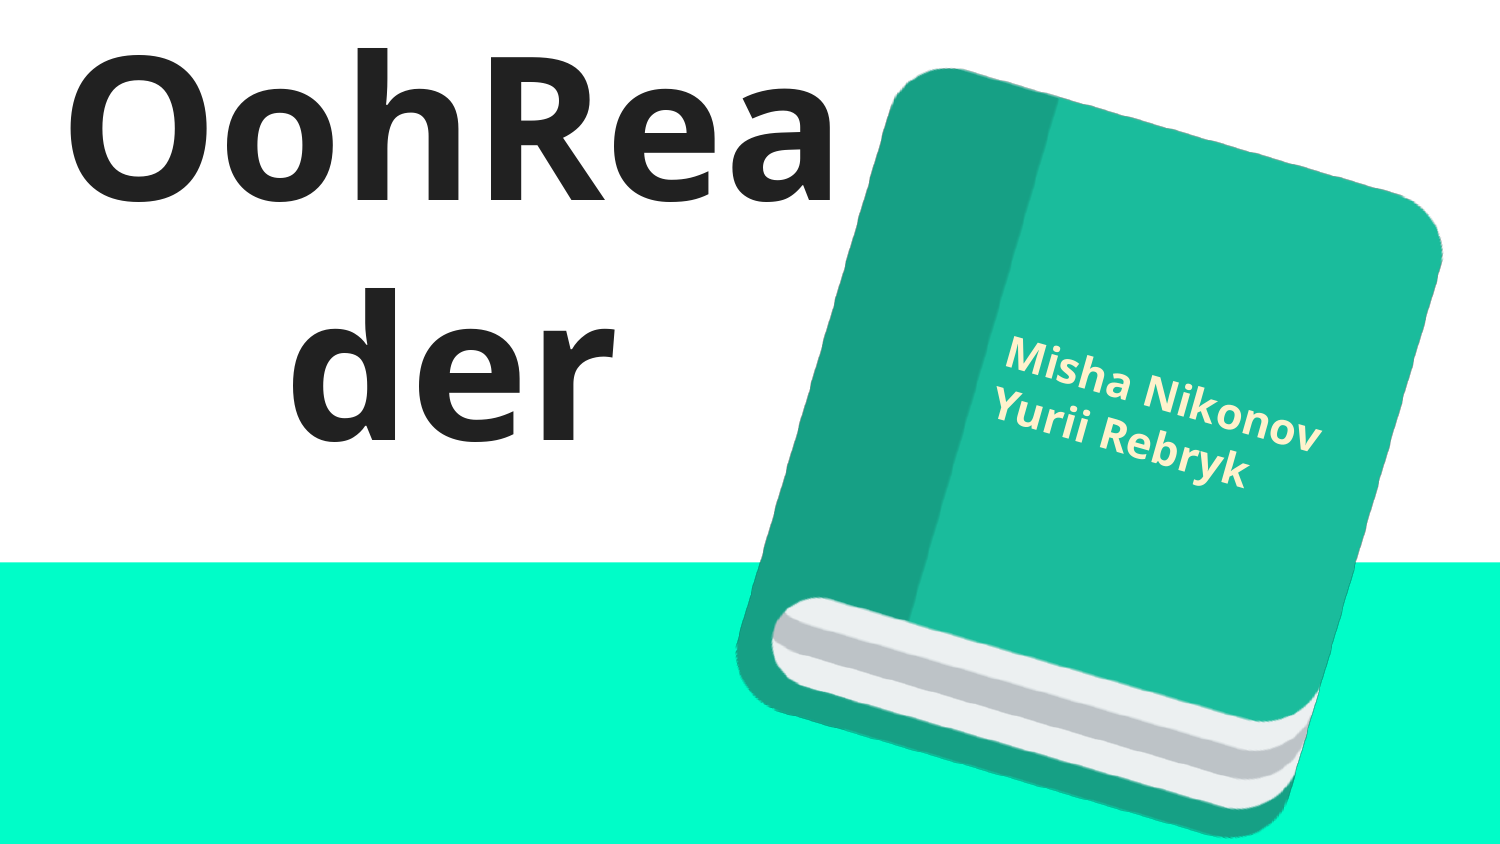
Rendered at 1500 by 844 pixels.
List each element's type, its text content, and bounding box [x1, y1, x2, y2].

title OohReader [34, 120, 701, 360]
picture [622, 0, 1500, 844]
